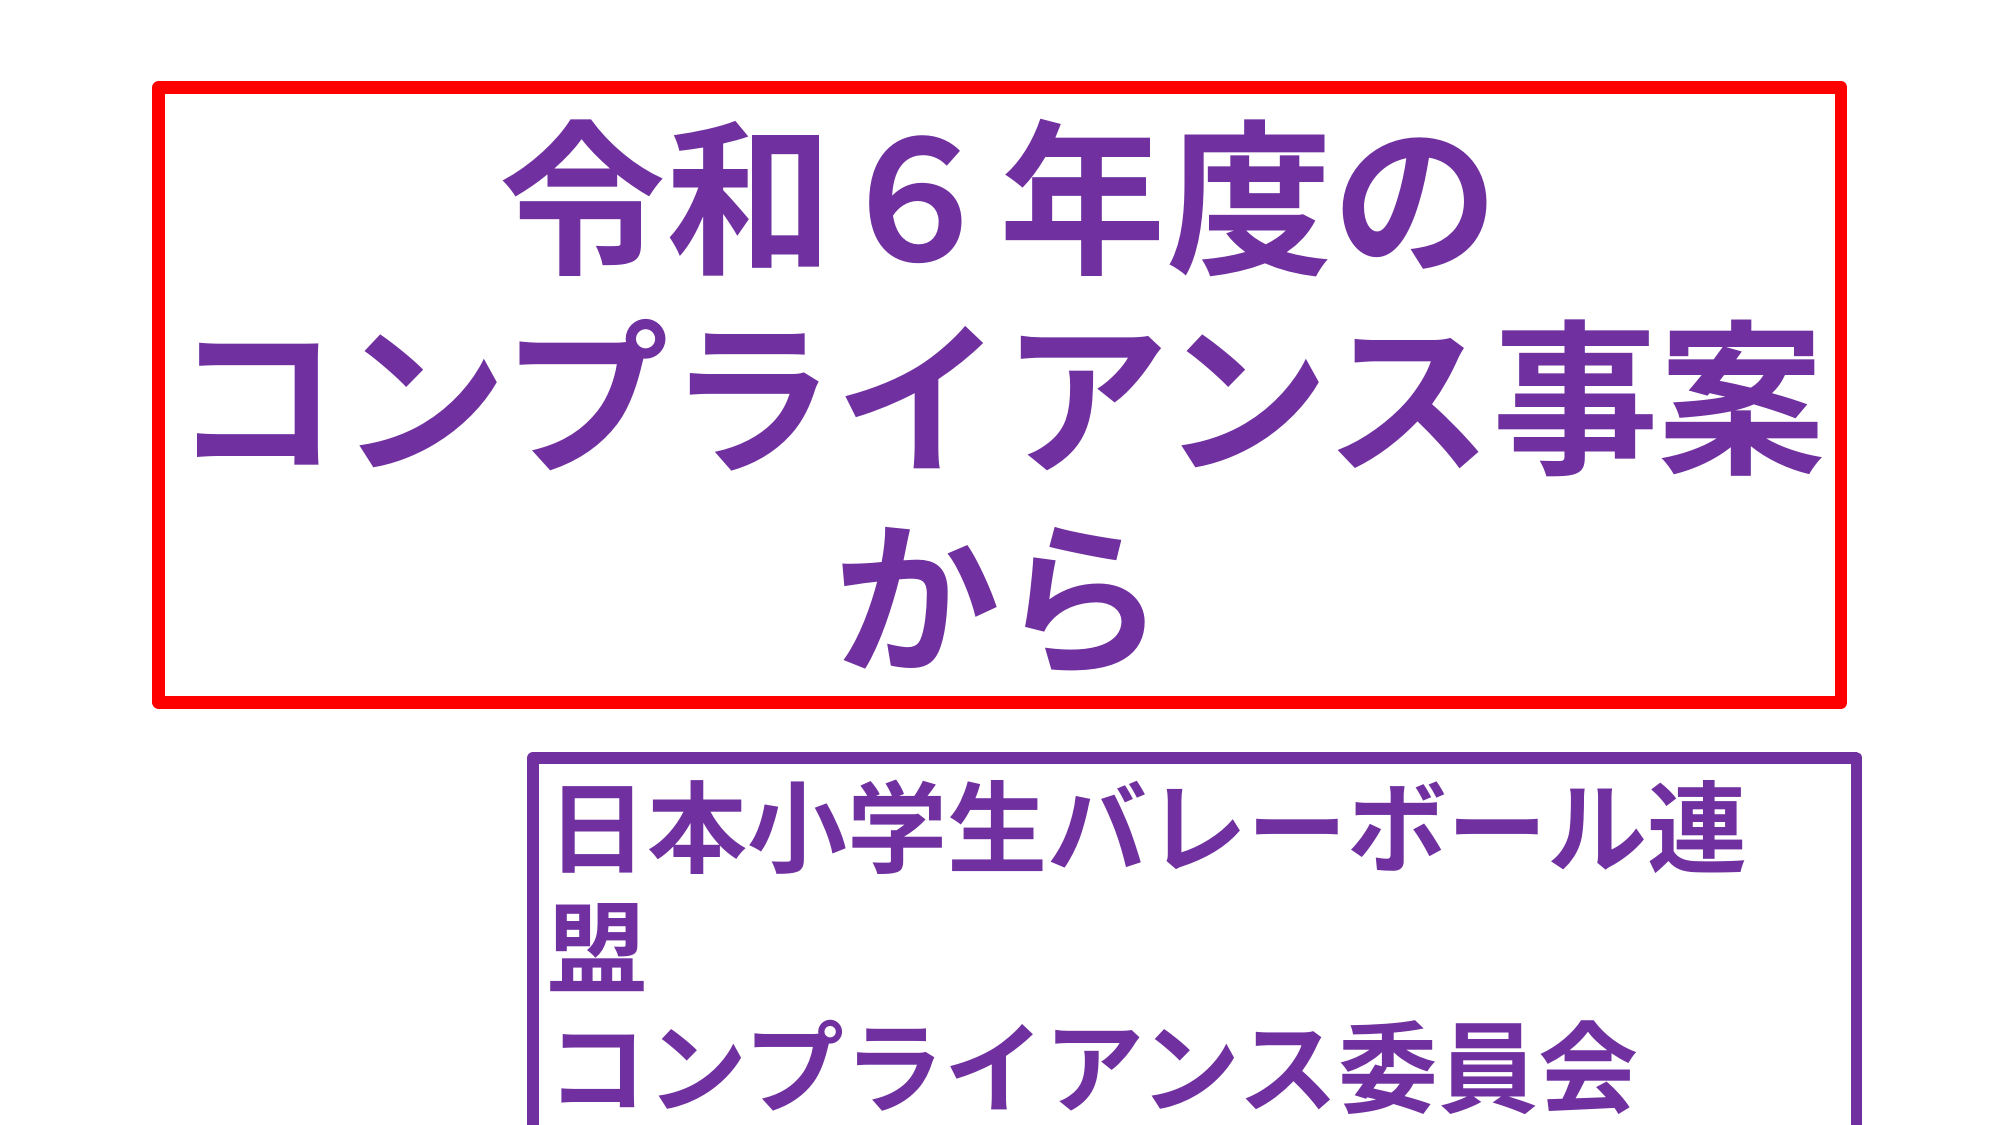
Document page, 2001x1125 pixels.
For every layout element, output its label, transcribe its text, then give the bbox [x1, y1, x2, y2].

text_box 日本小学生バレーボール連盟 コンプライアンス委員会 [532, 757, 1857, 1125]
text_box 令和６年度の コンプライアンス事案 から [158, 87, 1842, 703]
